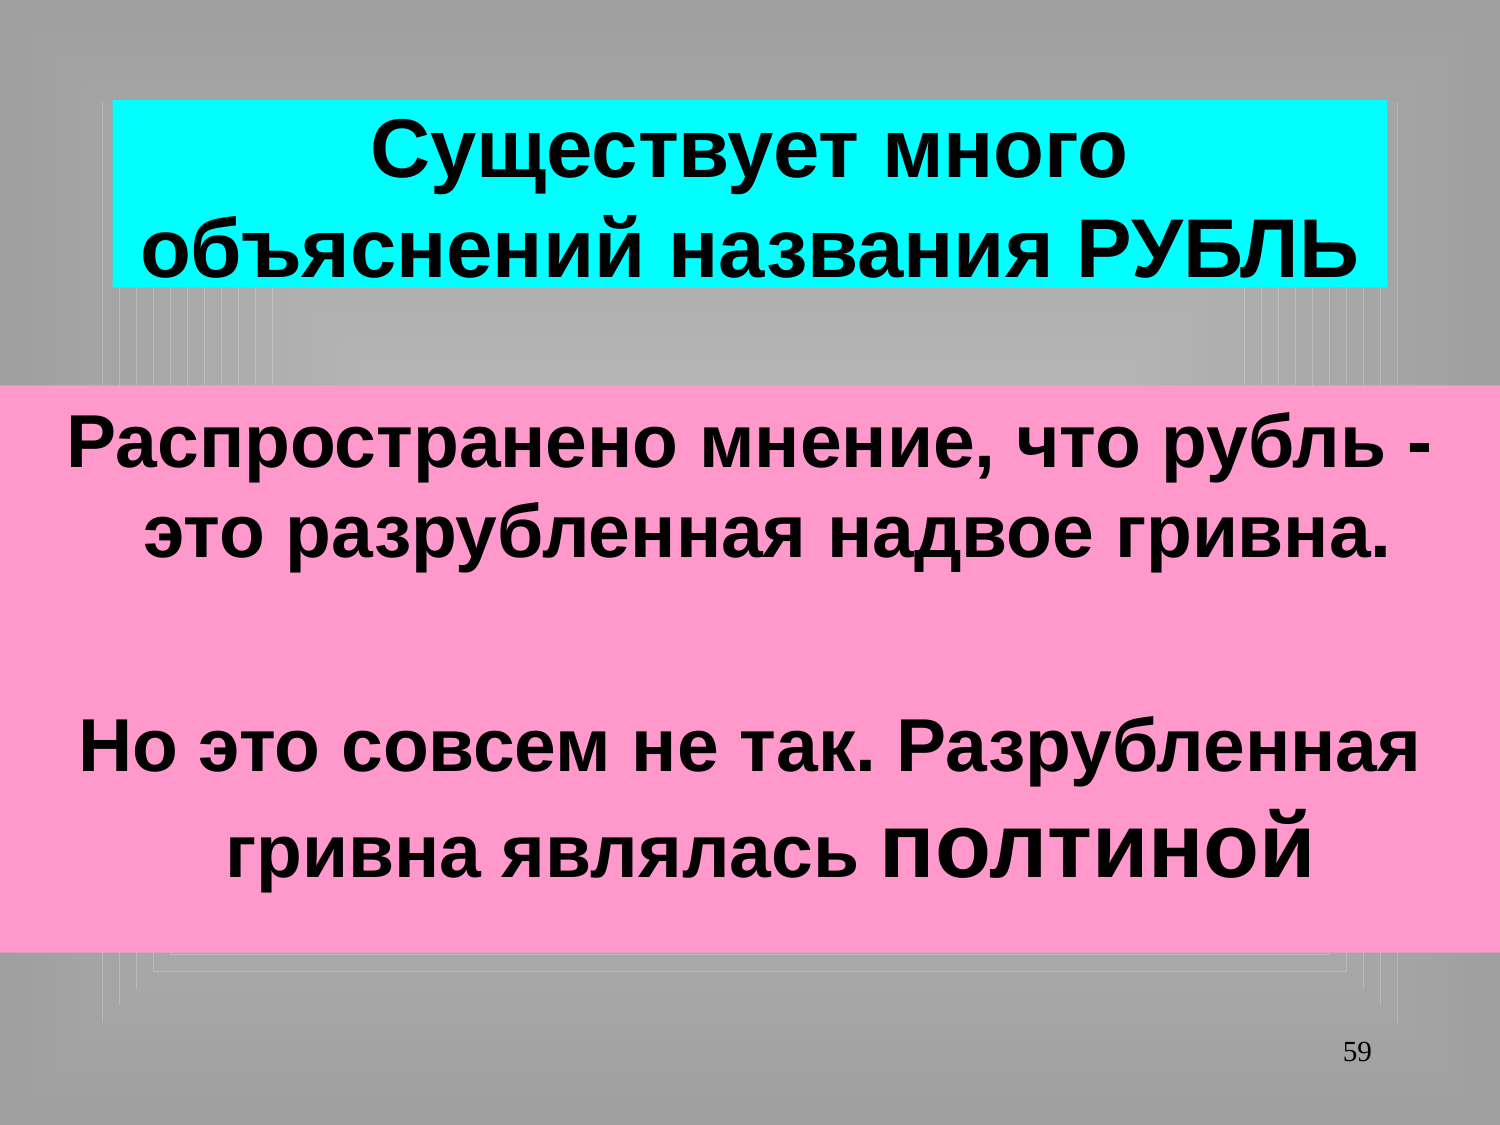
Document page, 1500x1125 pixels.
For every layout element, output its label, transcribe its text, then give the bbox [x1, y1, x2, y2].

slide_number 59 [1074, 1024, 1388, 1101]
title Существует много объяснений названия РУБЛЬ [112, 99, 1388, 288]
list Распространено мнение, что рубль - это разрубленная надвое гривна. Но это совсем не так. Разрубленная гривна являлась полтиной [0, 385, 1500, 953]
